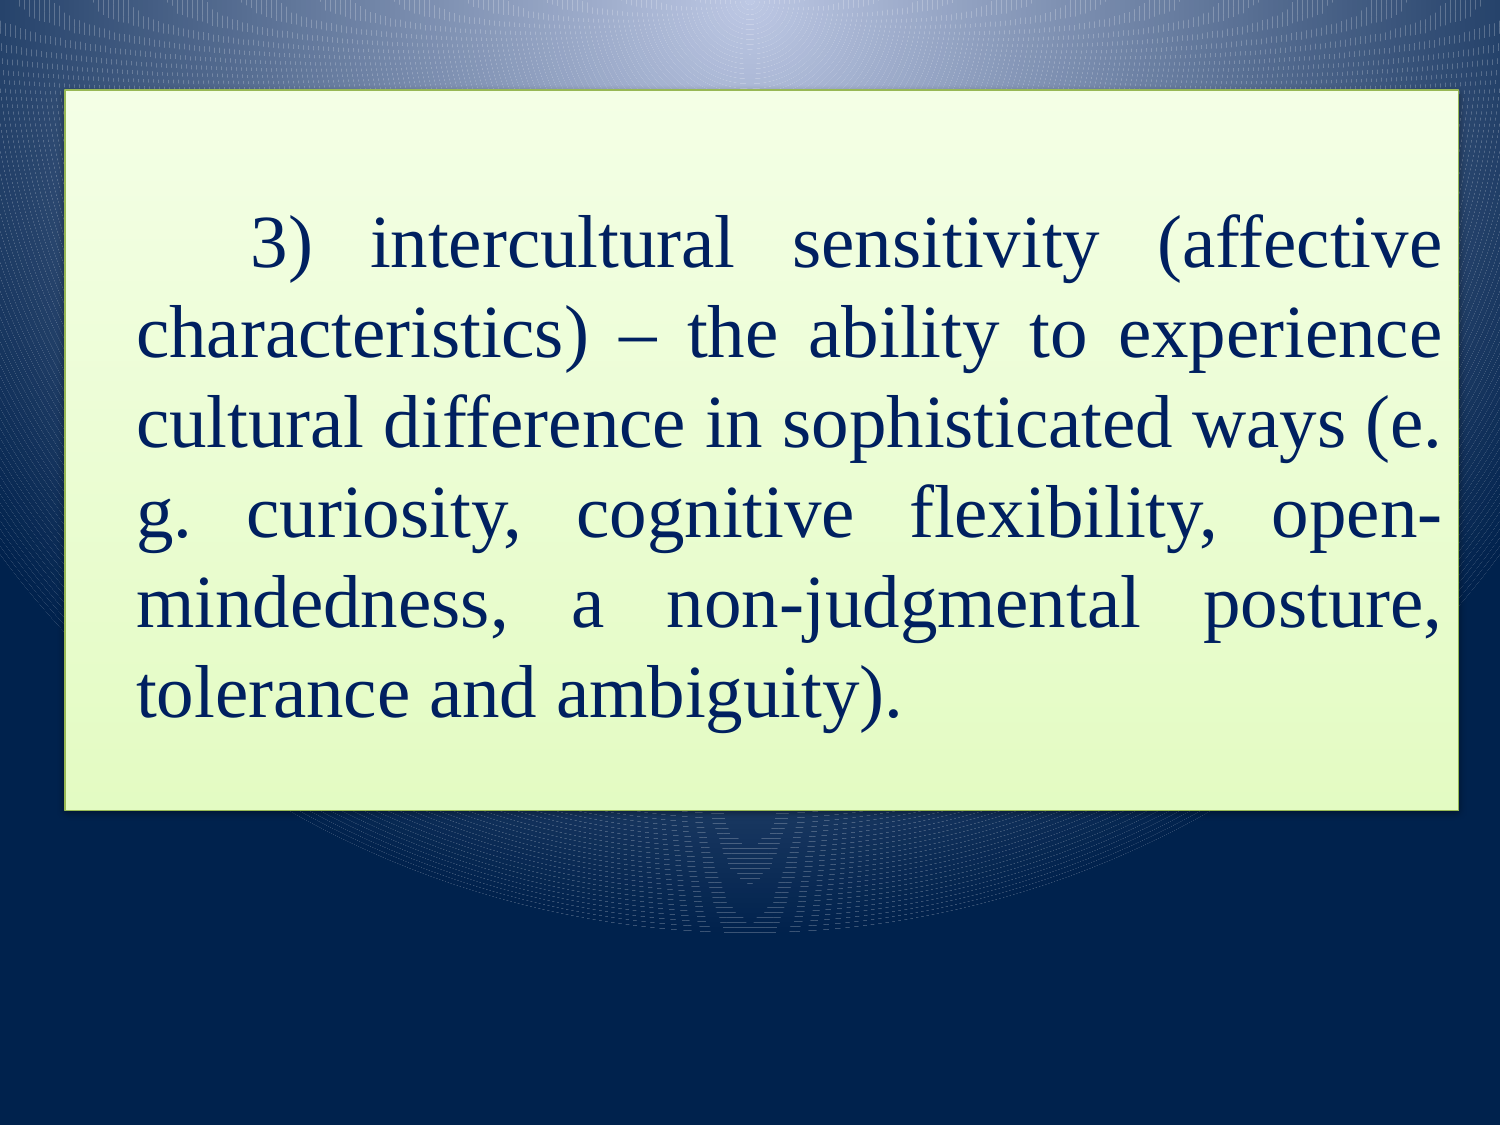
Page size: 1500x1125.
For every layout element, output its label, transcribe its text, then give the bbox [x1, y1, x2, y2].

list 3) intercultural sensitivity (affective characteristics) – the ability to experience cultural difference in sophisticated ways (e. g. curiosity, cognitive flexibility, open-mindedness, a non-judgmental posture, tolerance and ambiguity). [64, 89, 1459, 811]
